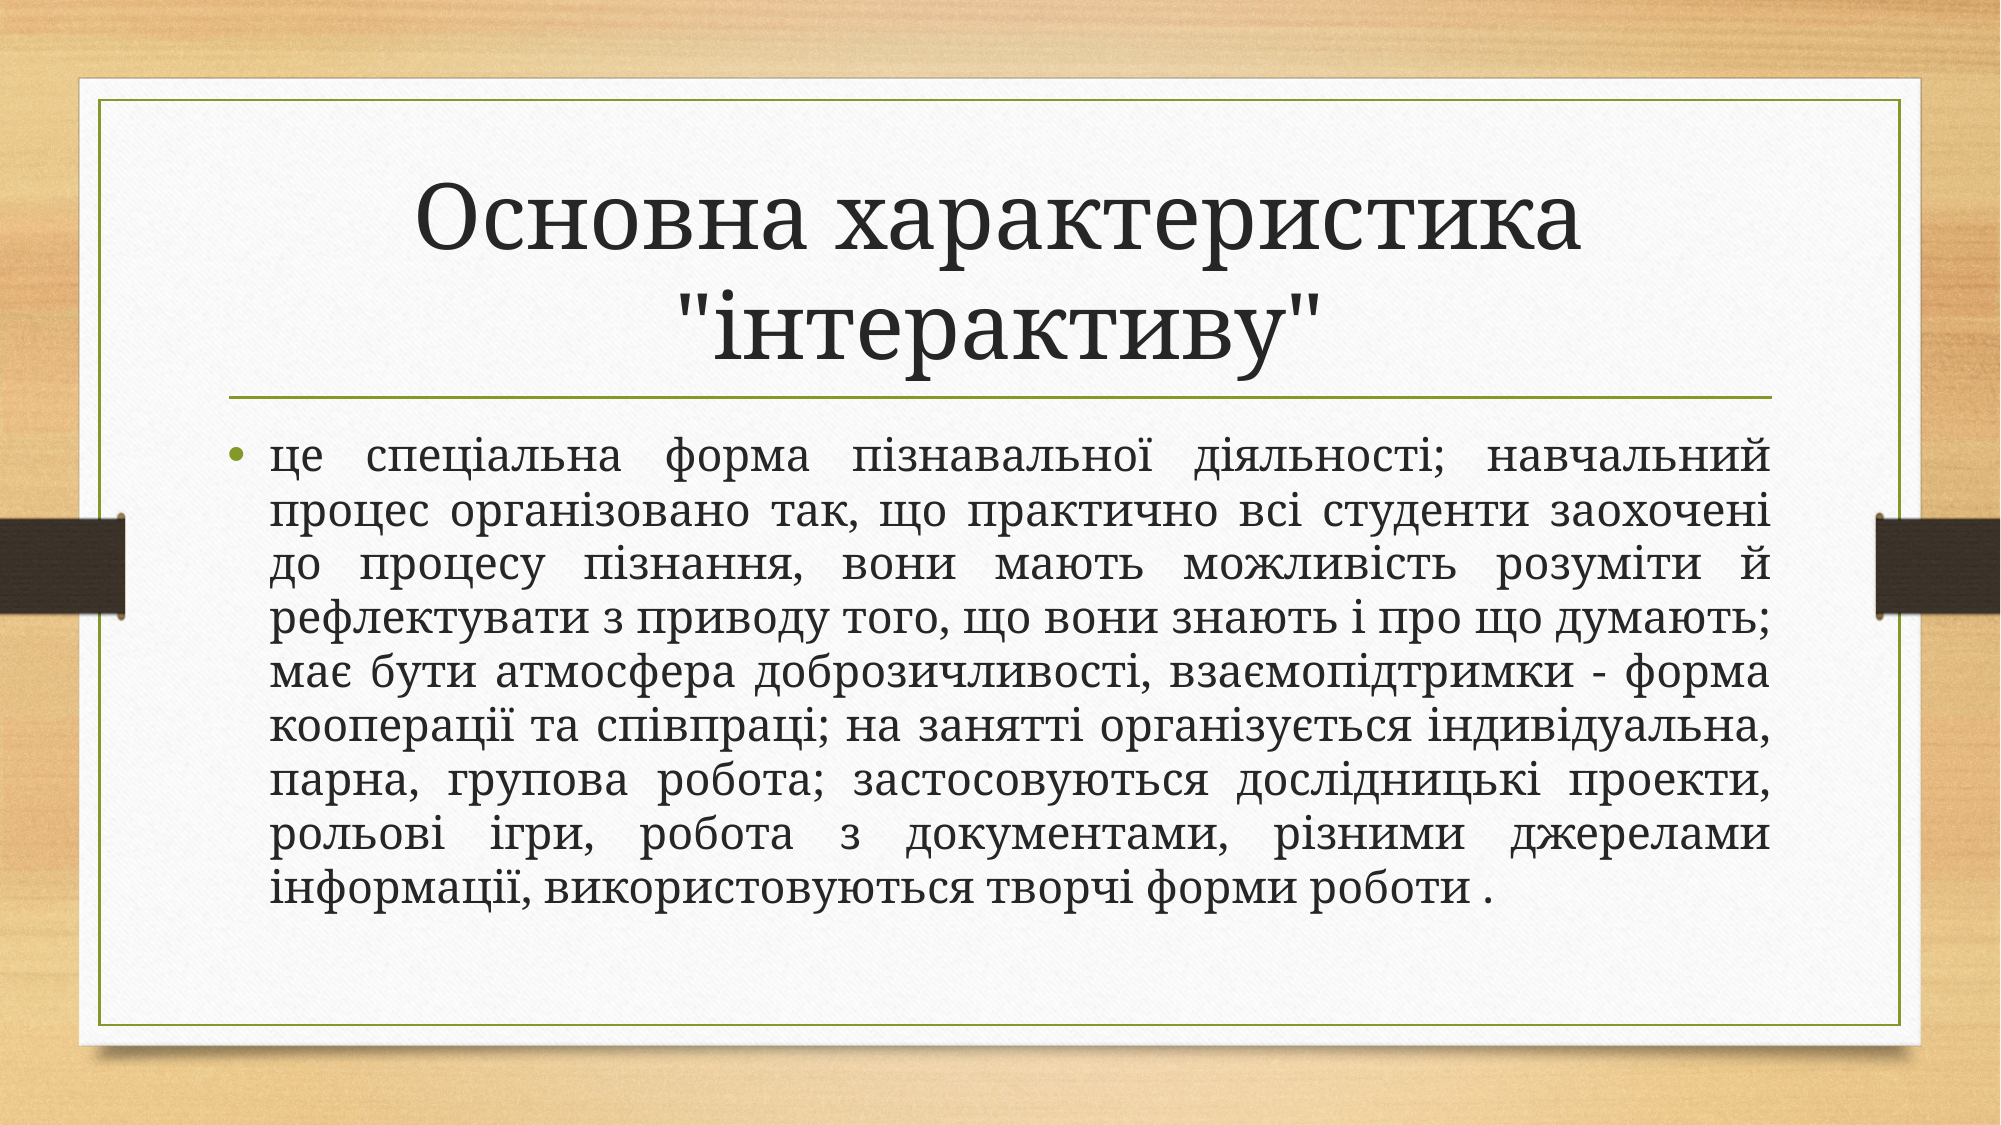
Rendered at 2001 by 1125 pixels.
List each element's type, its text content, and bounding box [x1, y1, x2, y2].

picture [0, 0, 2001, 1125]
list це спеціальна форма пізнавальної діяльності; навчальний процес організовано так, що практично всі студенти заохочені до процесу пізнання, вони мають можливість розуміти й рефлектувати з приводу того, що вони знають і про що думають; має бути атмосфера доброзичливості, взаємопідтримки - форма кооперації та співпраці; на занятті організується індивідуальна, парна, групова робота; застосовуються дослідницькі проекти, рольові ігри, робота з документами, різними джерелами інформації, використовуються творчі форми роботи . [212, 419, 1788, 964]
title Основна характеристика "інтерактиву" [212, 161, 1788, 375]
